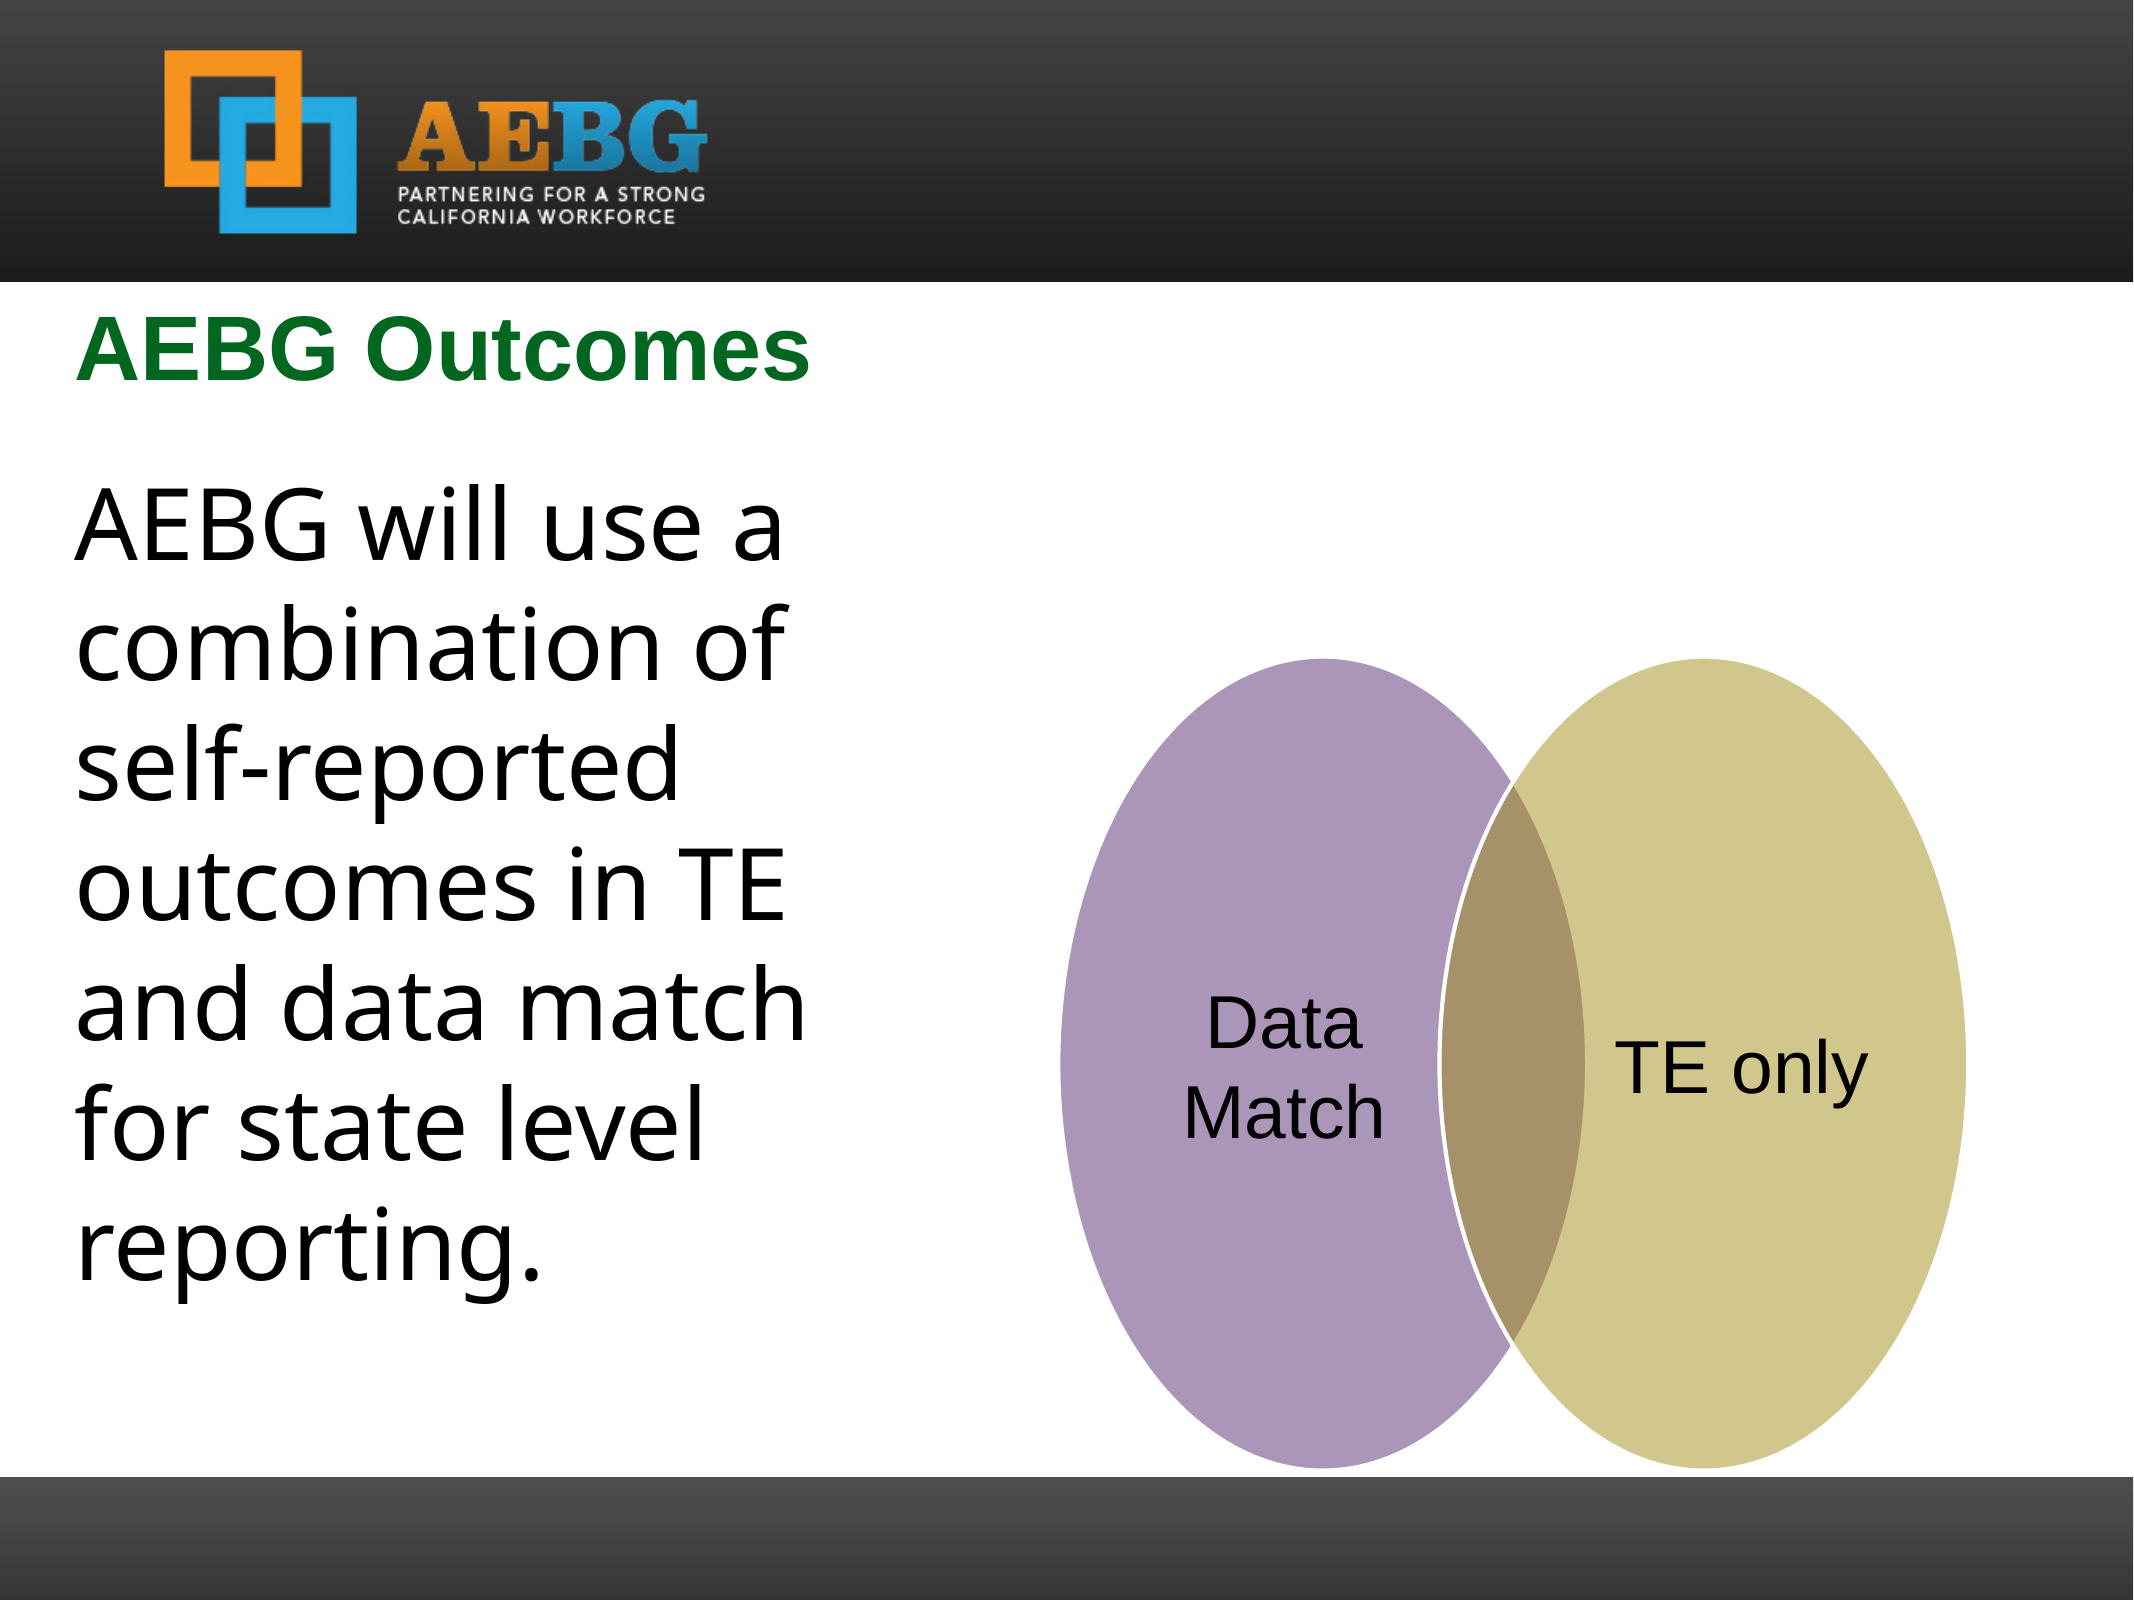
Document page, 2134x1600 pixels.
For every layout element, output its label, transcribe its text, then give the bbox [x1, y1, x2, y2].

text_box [1036, 651, 1990, 1471]
picture [0, 1477, 2134, 1600]
picture [0, 0, 2134, 282]
list AEBG will use a combination of self-reported outcomes in TE and data match for state level reporting. [60, 453, 910, 1389]
list AEBG Outcomes [60, 281, 2028, 465]
